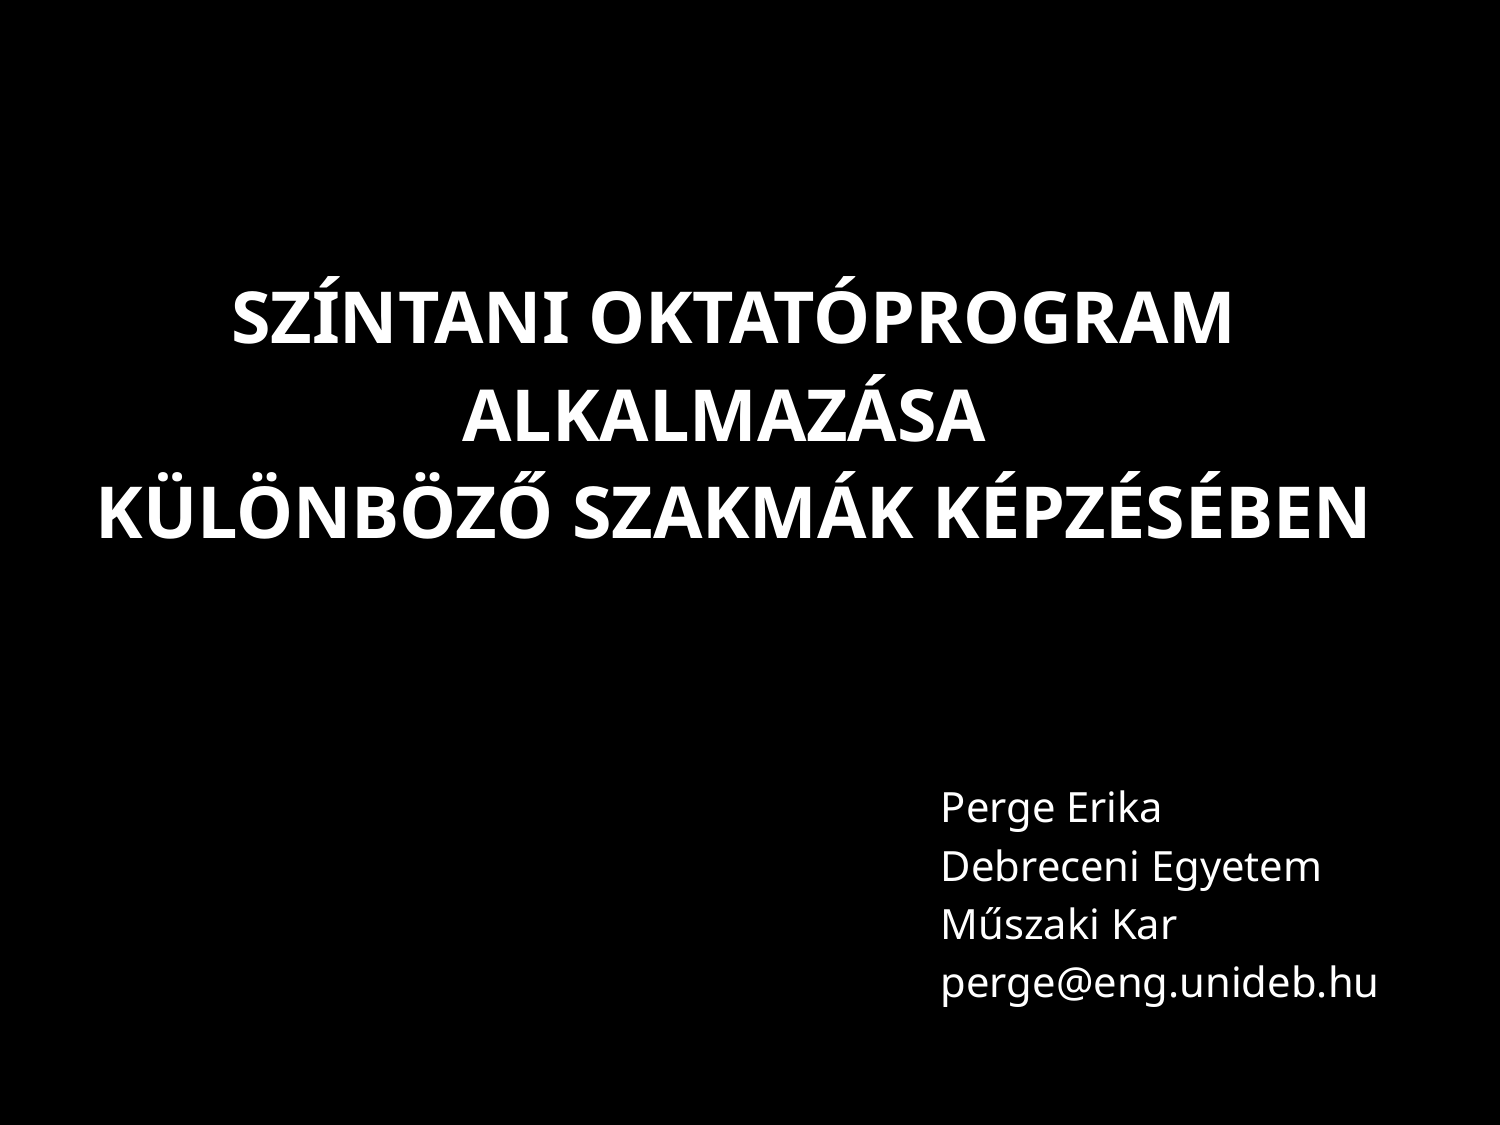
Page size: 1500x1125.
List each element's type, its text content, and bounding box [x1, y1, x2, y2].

title Színtani oktatóprogram alkalmazása különböző szakmák képzésében [58, 199, 1409, 678]
subtitle Perge Erika Debreceni Egyetem Műszaki Kar perge@eng.unideb.hu [925, 773, 1430, 1067]
